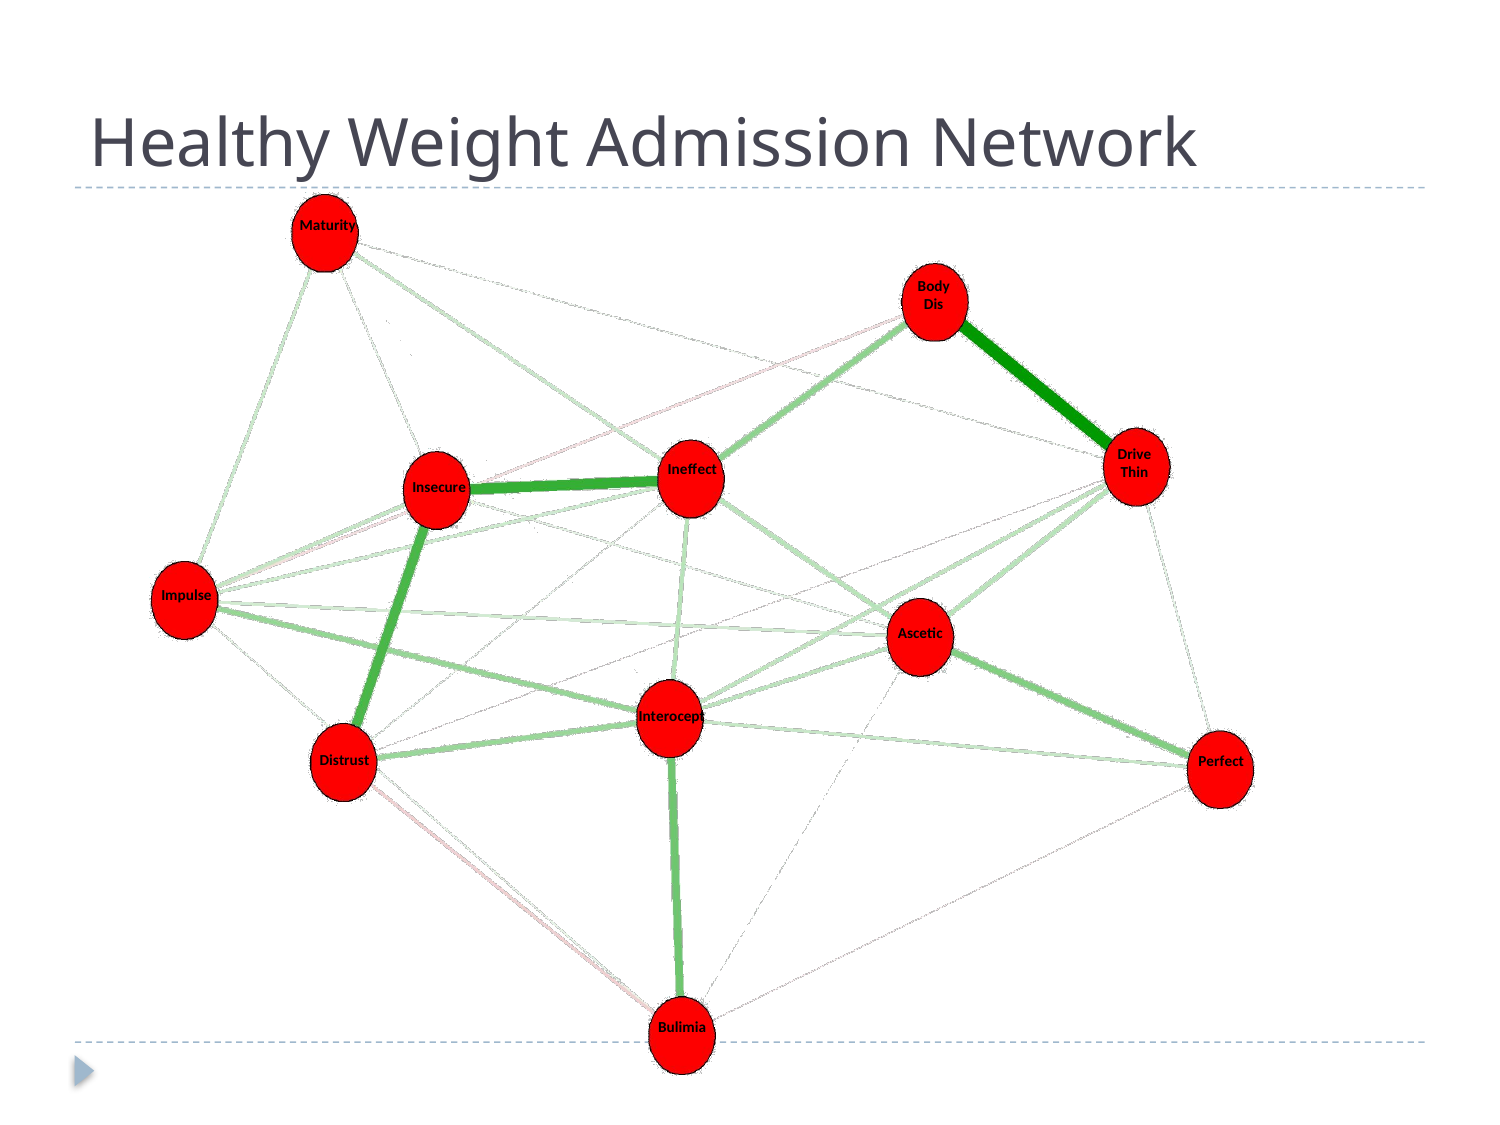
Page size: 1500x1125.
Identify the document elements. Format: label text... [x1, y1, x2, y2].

title Healthy Weight Admission Network [75, 24, 1425, 188]
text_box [137, 191, 1265, 1092]
